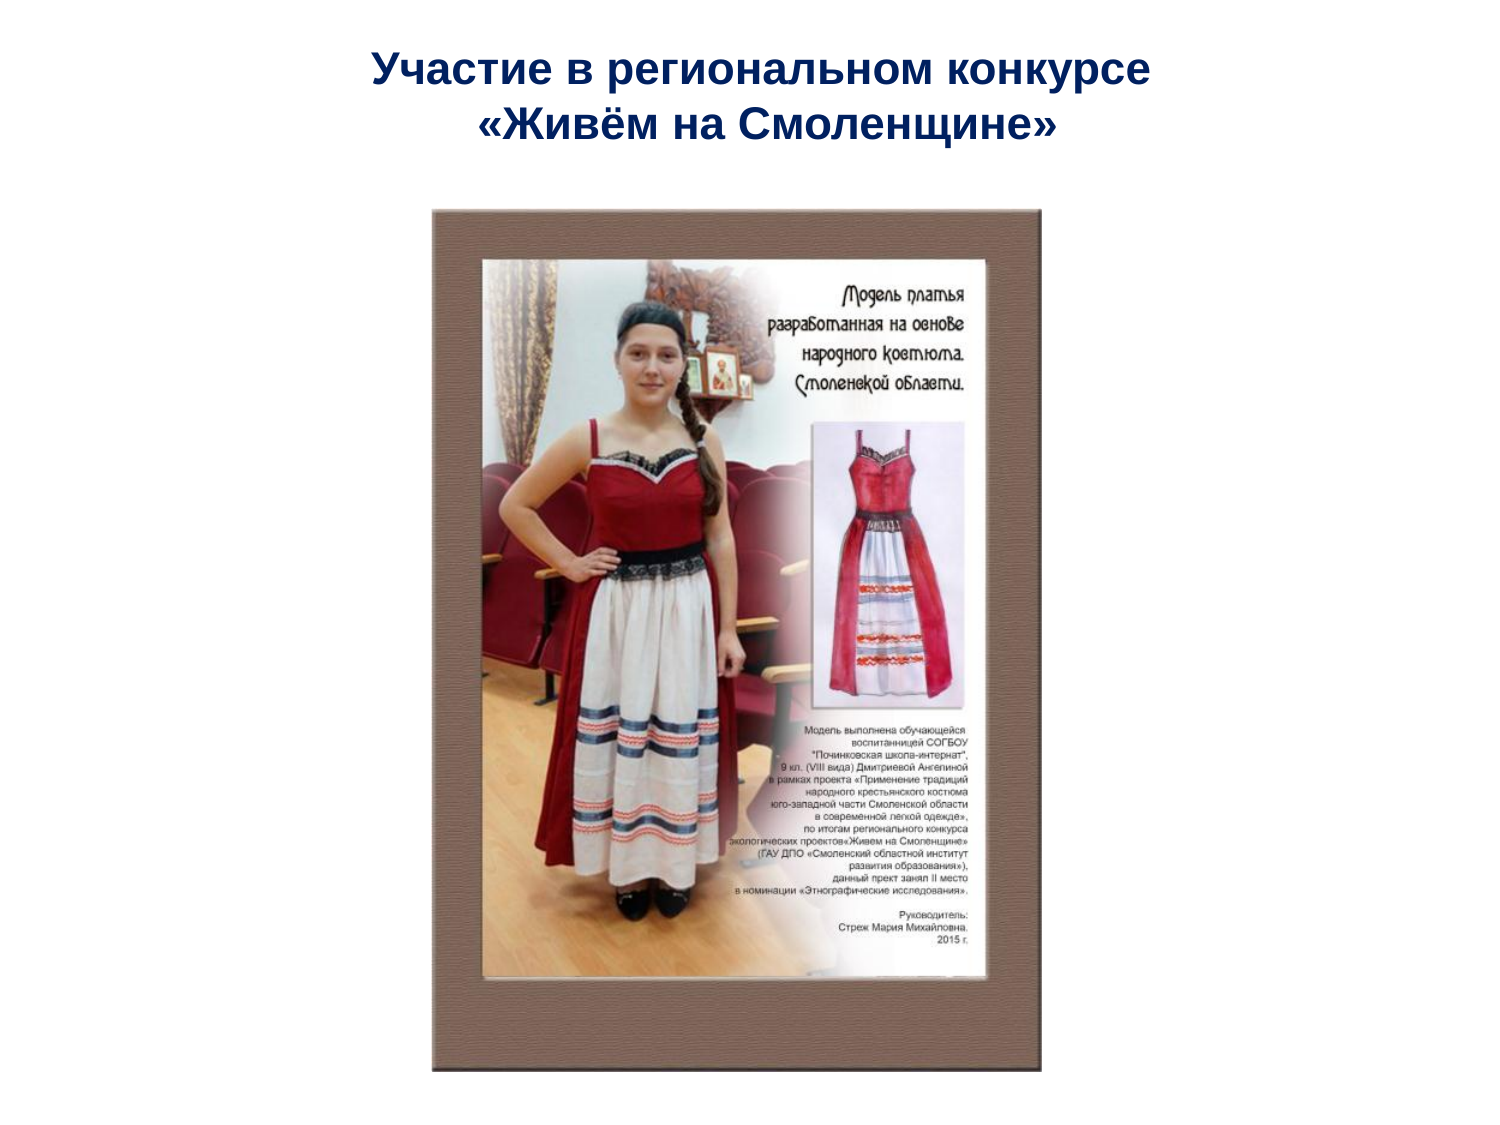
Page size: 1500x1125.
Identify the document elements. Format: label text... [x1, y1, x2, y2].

text_box Участие в региональном конкурсе «Живём на Смоленщине» [112, 30, 1424, 156]
picture [430, 207, 1042, 1072]
